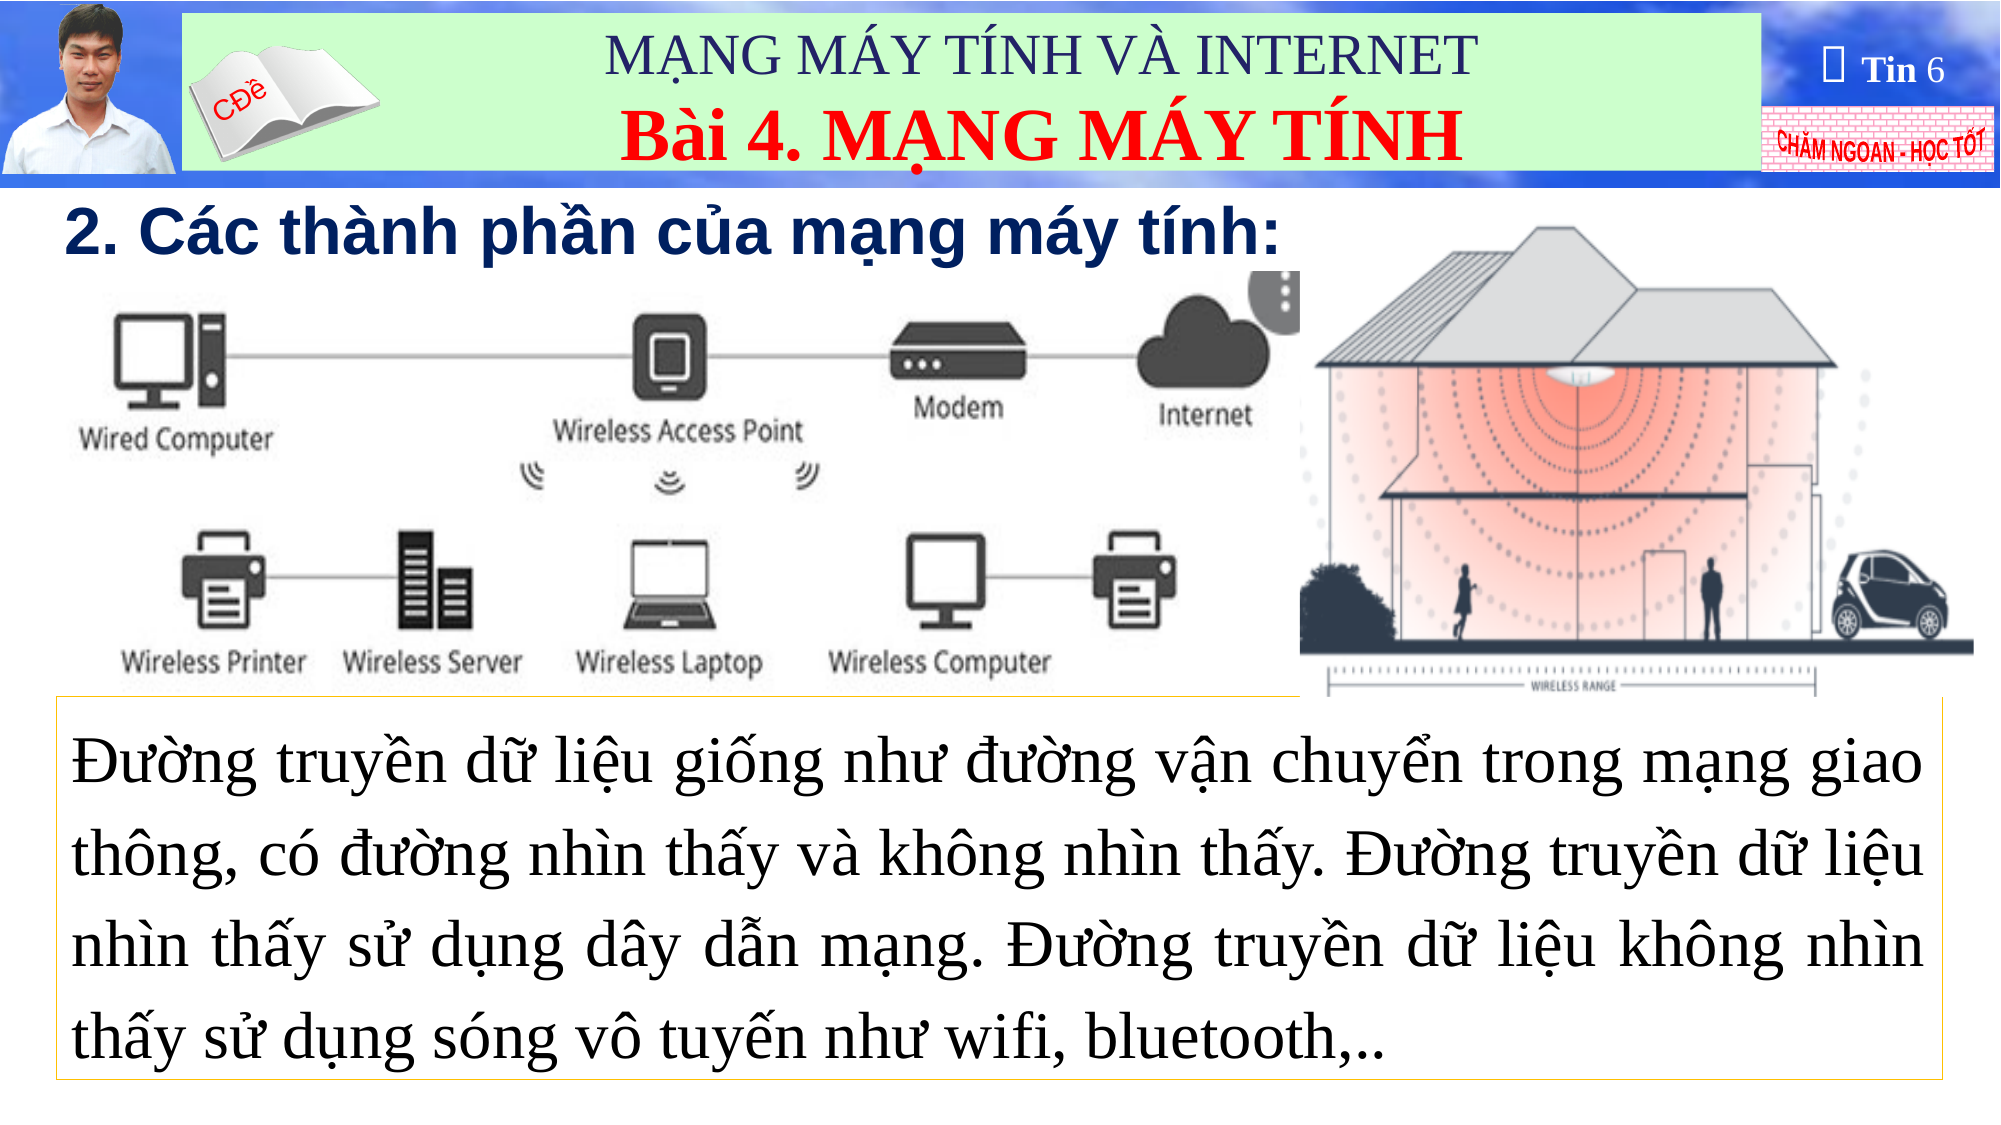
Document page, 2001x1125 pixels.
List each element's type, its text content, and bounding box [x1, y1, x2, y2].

picture [0, 1, 2000, 188]
text_box 2. Các thành phần của mạng máy tính: [49, 180, 1400, 276]
text_box Đường truyền dữ liệu giống như đường vận chuyển trong mạng giao thông, có đường nhìn thấy và không nhìn thấy. Đường truyền dữ liệu nhìn thấy sử dụng dây dẫn mạng. Đường truyền dữ liệu không nhìn thấy sử dụng sóng vô tuyến như wifi, bluetooth,.. [56, 697, 1943, 1080]
picture [56, 205, 1974, 697]
